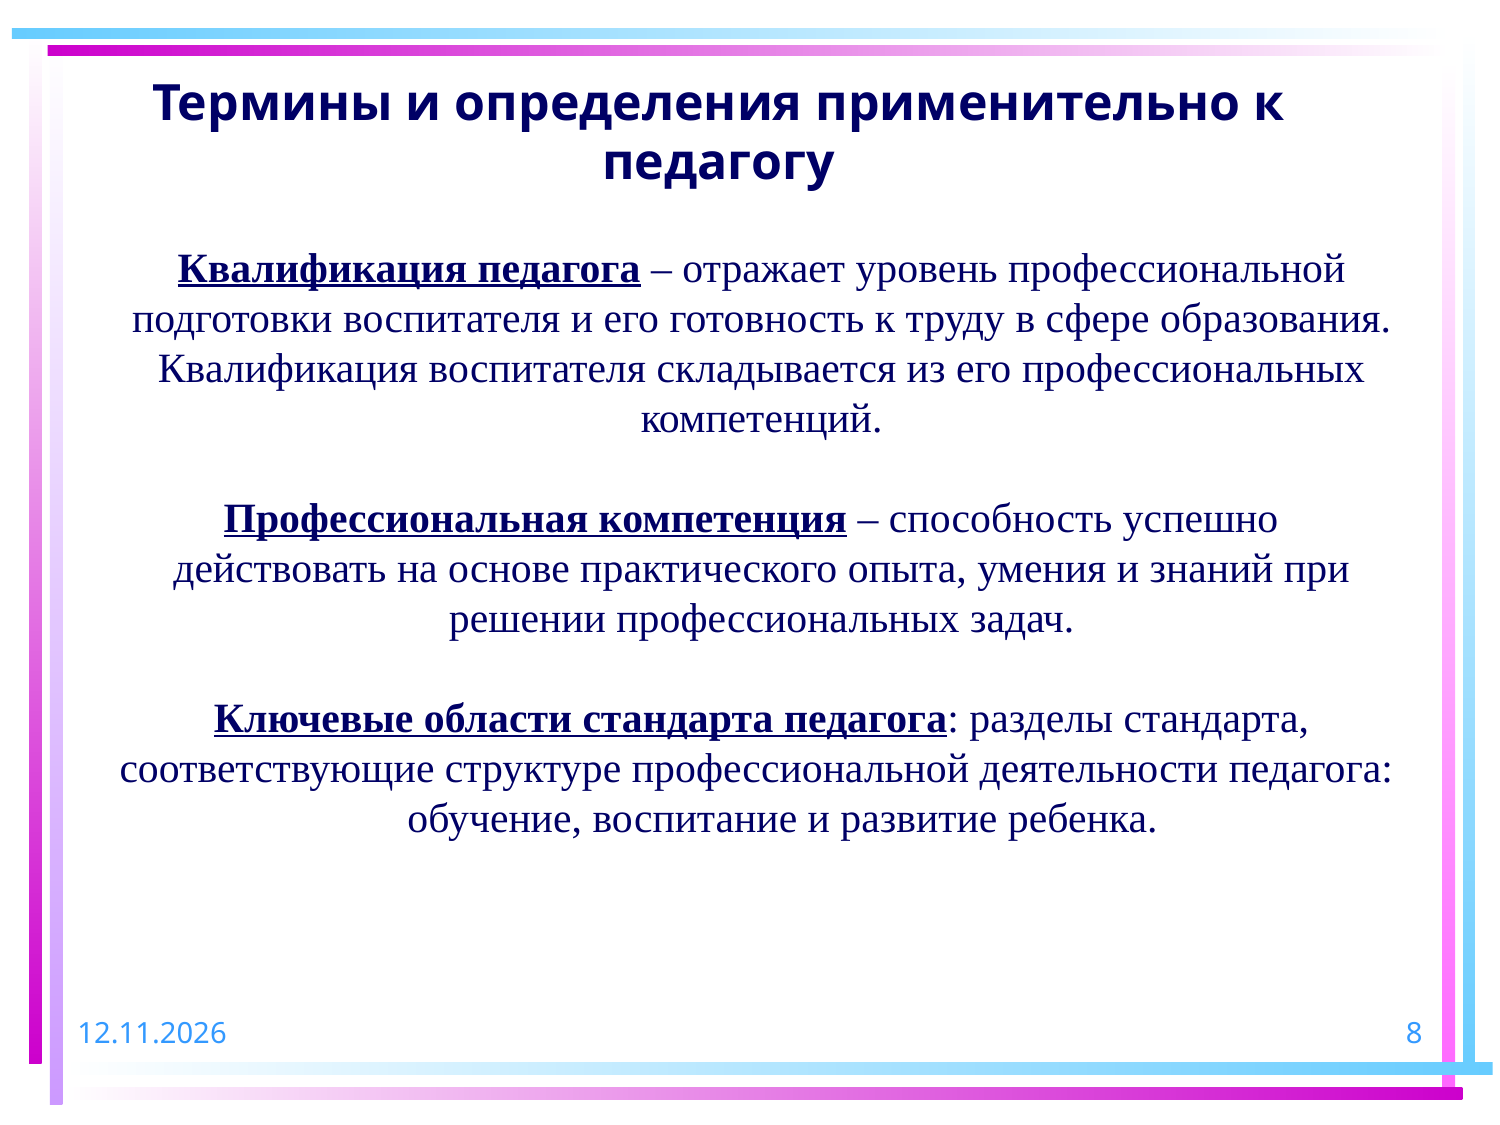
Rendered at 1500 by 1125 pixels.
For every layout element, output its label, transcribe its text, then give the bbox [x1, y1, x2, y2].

title Термины и определения применительно к педагогу [62, 62, 1376, 201]
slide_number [62, 986, 376, 1062]
slide_number 8 [1124, 986, 1438, 1062]
text_box Квалификация педагога – отражает уровень профессиональной подготовки воспитателя и его готовность к труду в сфере образования. Квалификация воспитателя складывается из его профессиональных компетенций. Профессиональная компетенция – способность успешно действовать на основе практического опыта, умения и знаний при решении профессиональных задач. Ключевые области стандарта педагога: разделы стандарта, соответствующие структуре профессиональной деятельности педагога: обучение, воспитание и развитие ребенка. [100, 233, 1424, 898]
